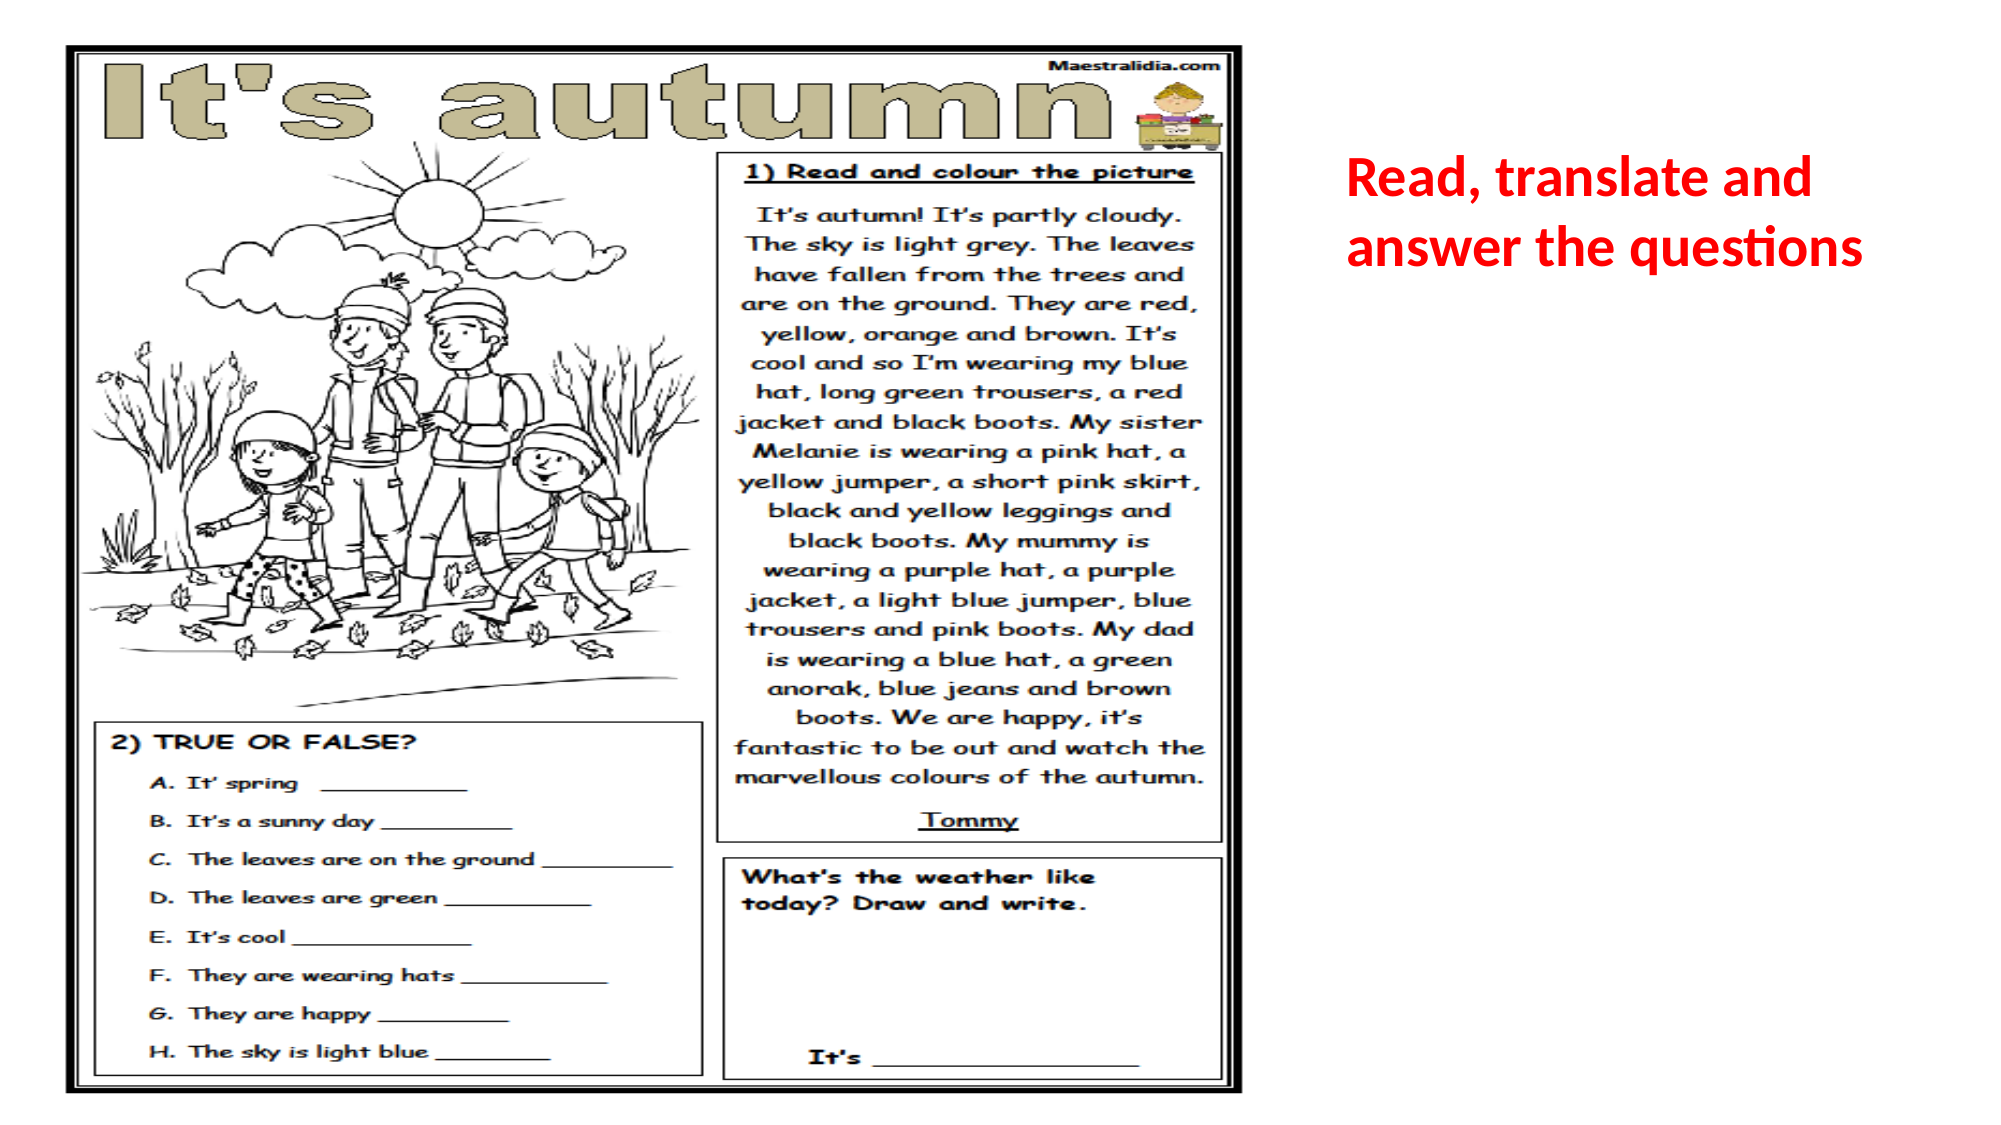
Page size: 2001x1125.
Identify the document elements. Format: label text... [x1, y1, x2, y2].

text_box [15, 15, 1292, 1125]
text_box Read, translate and answer the questions [1331, 131, 1913, 286]
